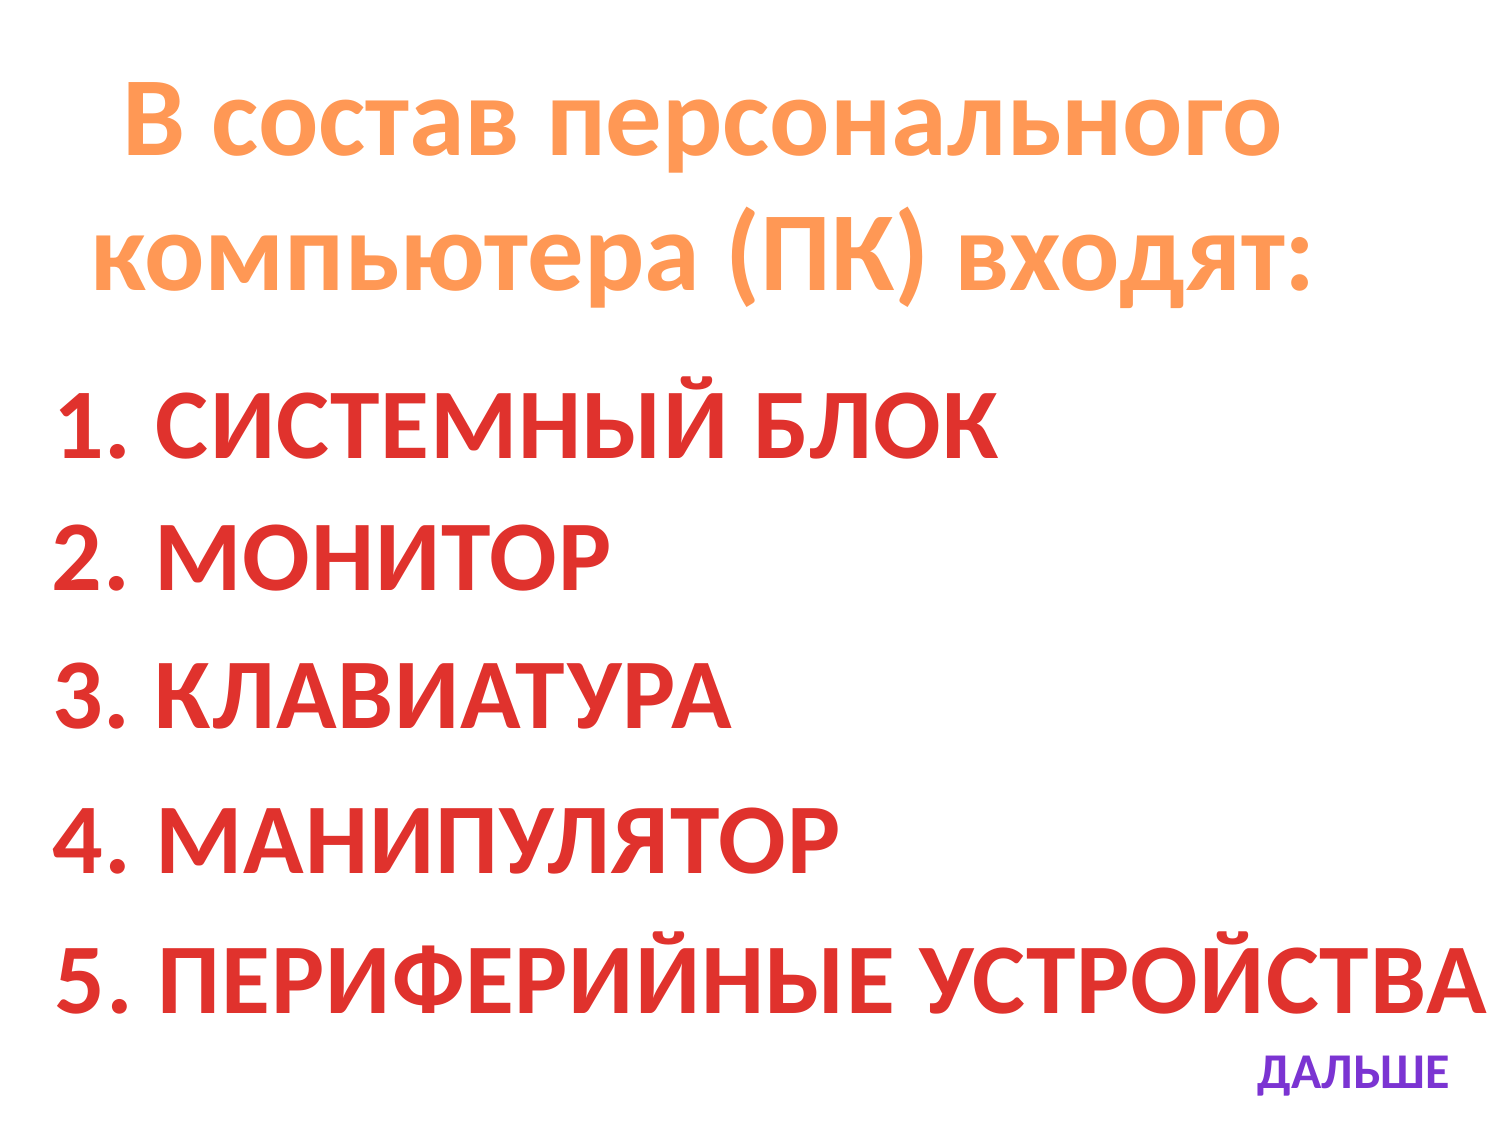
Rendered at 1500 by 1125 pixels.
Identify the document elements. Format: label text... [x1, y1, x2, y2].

text_box 2. МОНИТОР [36, 482, 628, 618]
text_box дальше [1242, 1031, 1466, 1107]
text_box 1. СИСТЕМНЫЙ БЛОК [38, 351, 1016, 487]
text_box 5. ПЕРИФЕРИЙНЫЕ УСТРОЙСТВА [40, 906, 1500, 1042]
text_box 4. МАНИПУЛЯТОР [37, 766, 857, 901]
text_box В состав персонального компьютера (ПК) входят: [75, 35, 1332, 321]
text_box 3. КЛАВИАТУРА [37, 621, 749, 756]
